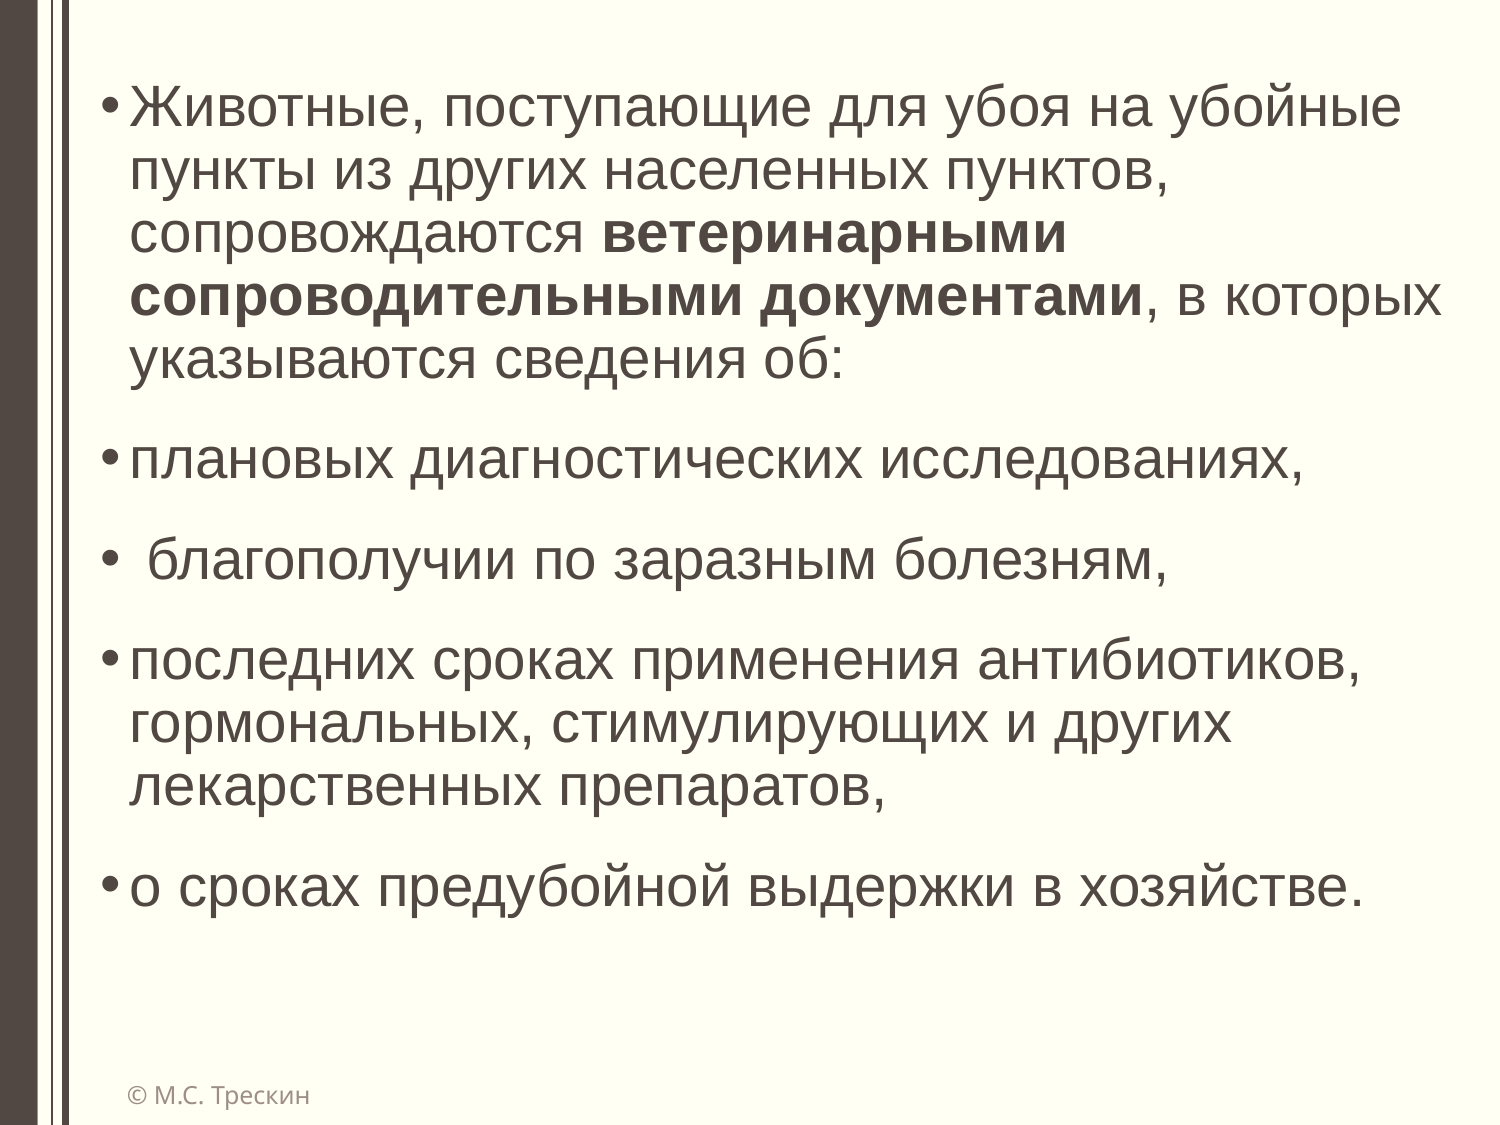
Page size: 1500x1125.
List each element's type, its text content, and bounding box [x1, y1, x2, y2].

footer © М.С. Трескин [126, 1066, 905, 1125]
list Животные, поступающие для убоя на убойные пункты из других населенных пунктов, сопровождаются ветеринарными сопроводительными документами, в которых указываются сведения об: плановых диагностических исследованиях, благополучии по заразным болезням, последних сроках применения антибиотиков, гормональных, стимулирующих и других лекарственных препаратов, о сроках предубойной выдержки в хозяйстве. [100, 68, 1460, 1058]
